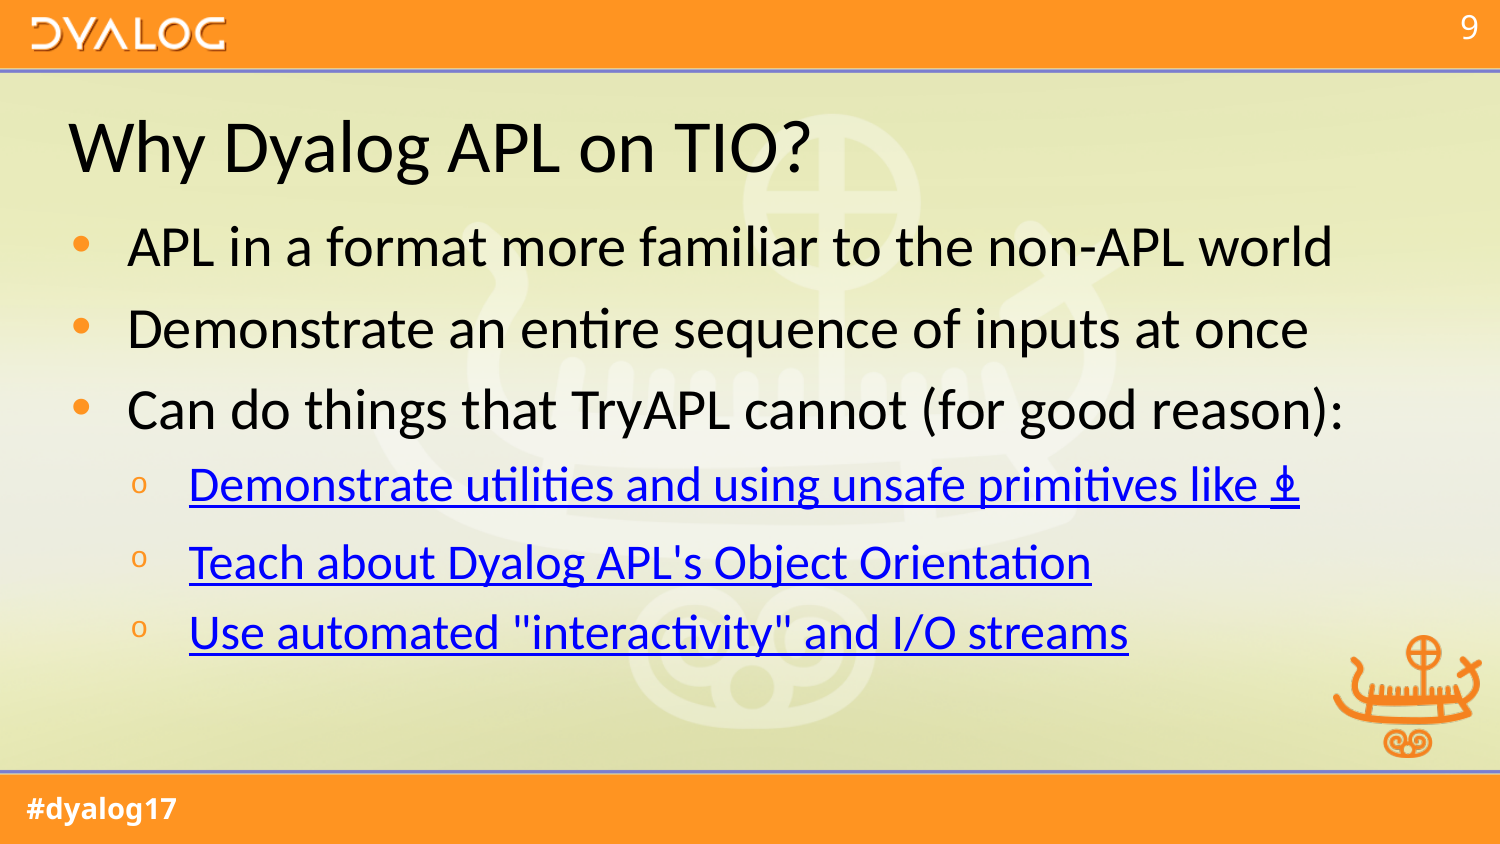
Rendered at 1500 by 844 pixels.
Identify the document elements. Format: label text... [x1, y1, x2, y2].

title Why Dyalog APL on TIO? [53, 94, 1425, 192]
picture [0, 0, 1500, 844]
list APL in a format more familiar to the non-APL world Demonstrate an entire sequence of inputs at once Can do things that TryAPL cannot (for good reason): Demonstrate utilities and using unsafe primitives like ⍎ Teach about Dyalog APL's Object Orientation Use automated "interactivity" and I/O streams [56, 200, 1425, 758]
